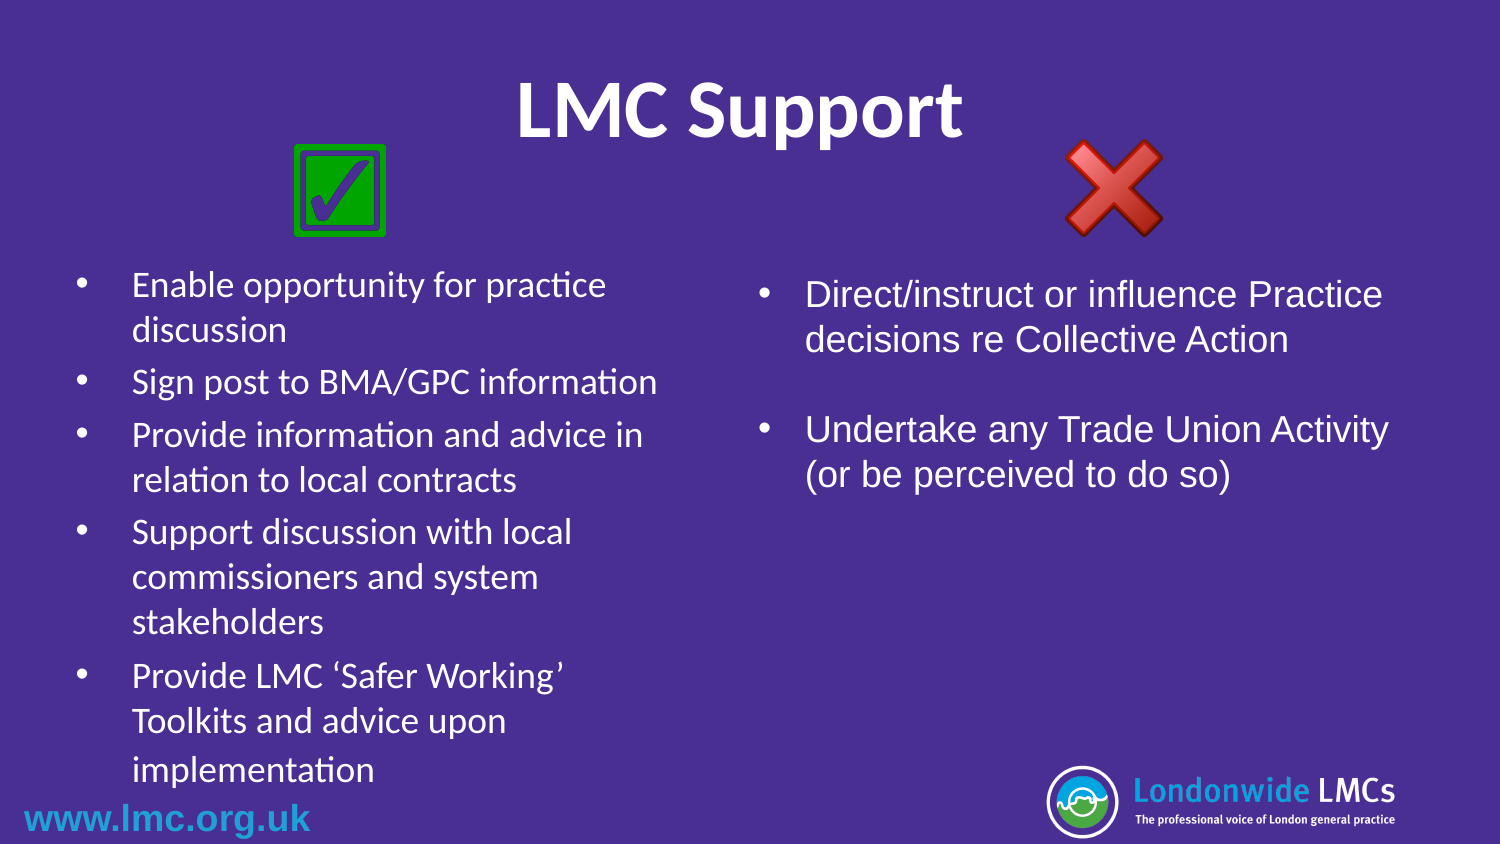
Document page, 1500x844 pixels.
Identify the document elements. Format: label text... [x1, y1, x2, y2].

text_box Direct/instruct or influence Practice decisions re Collective Action Undertake any Trade Union Activity (or be perceived to do so) [743, 262, 1425, 548]
picture [293, 144, 386, 237]
title LMC Support [75, 33, 1425, 175]
list Enable opportunity for practice discussion Sign post to BMA/GPC information Provide information and advice in relation to local contracts Support discussion with local commissioners and system stakeholders Provide LMC ‘Safer Working’ Toolkits and advice upon implementation [60, 252, 680, 794]
picture [1045, 764, 1396, 840]
picture [1065, 139, 1163, 237]
